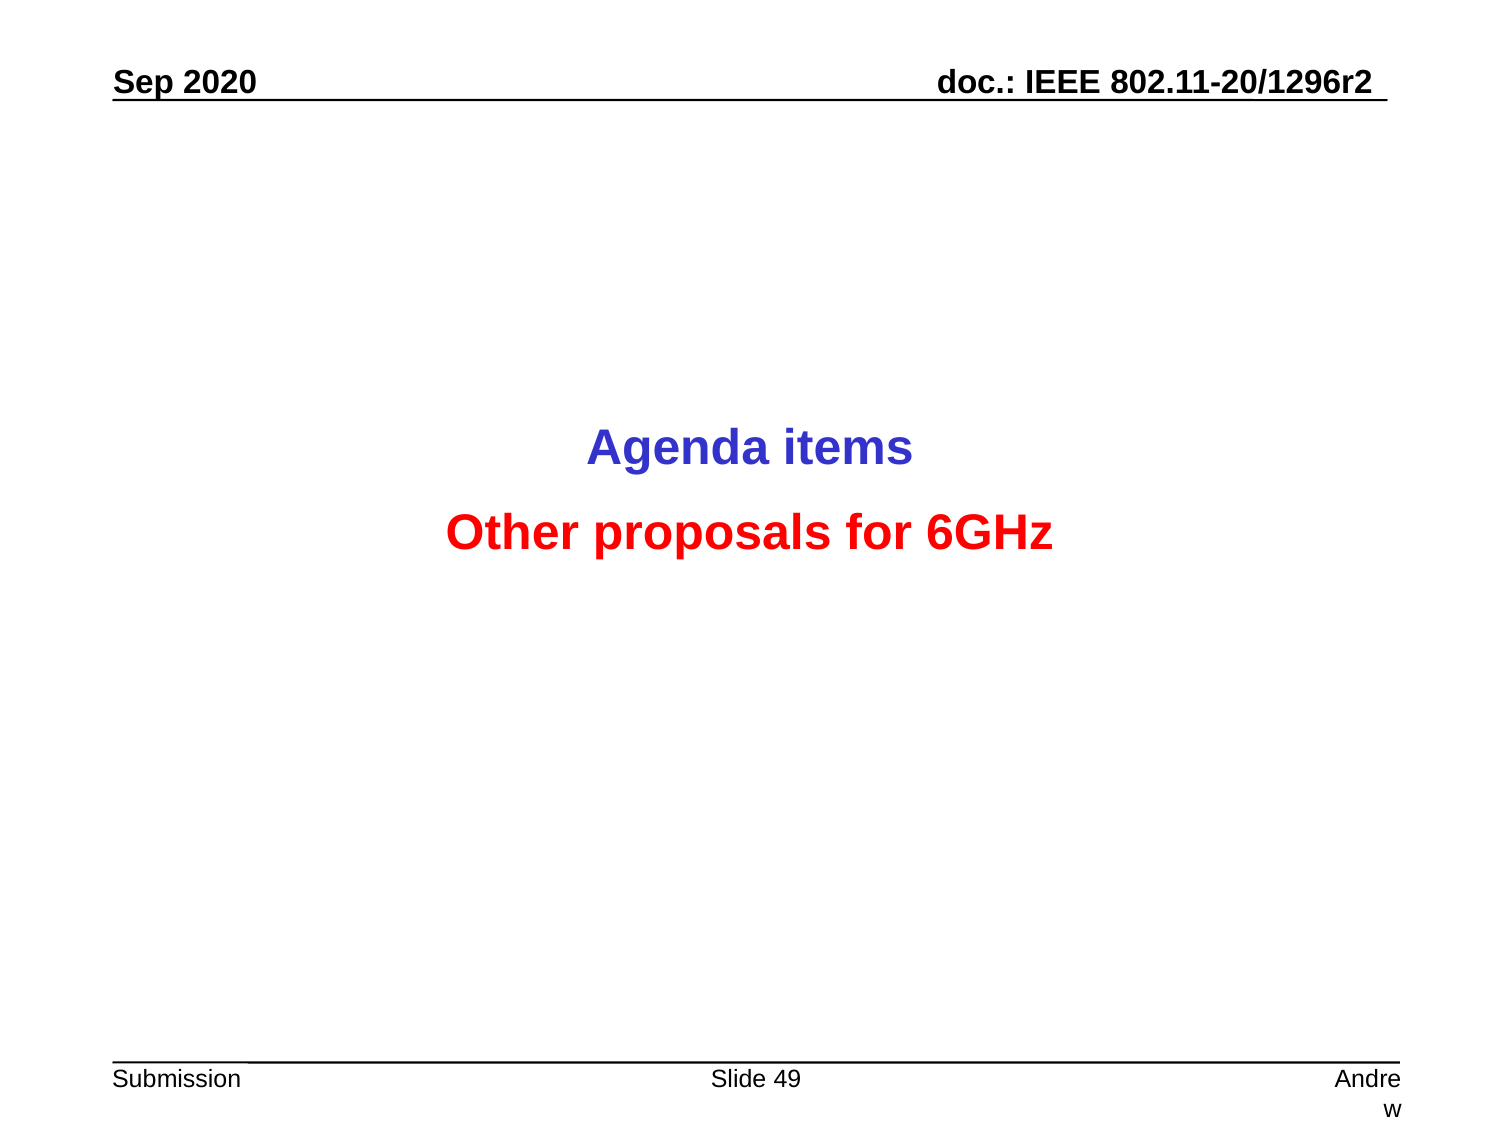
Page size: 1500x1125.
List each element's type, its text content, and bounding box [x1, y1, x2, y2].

footer Andrew Myles, Cisco [1320, 1061, 1402, 1093]
slide_number Slide 49 [709, 1061, 803, 1093]
list Agenda items Other proposals for 6GHz [112, 324, 1388, 650]
